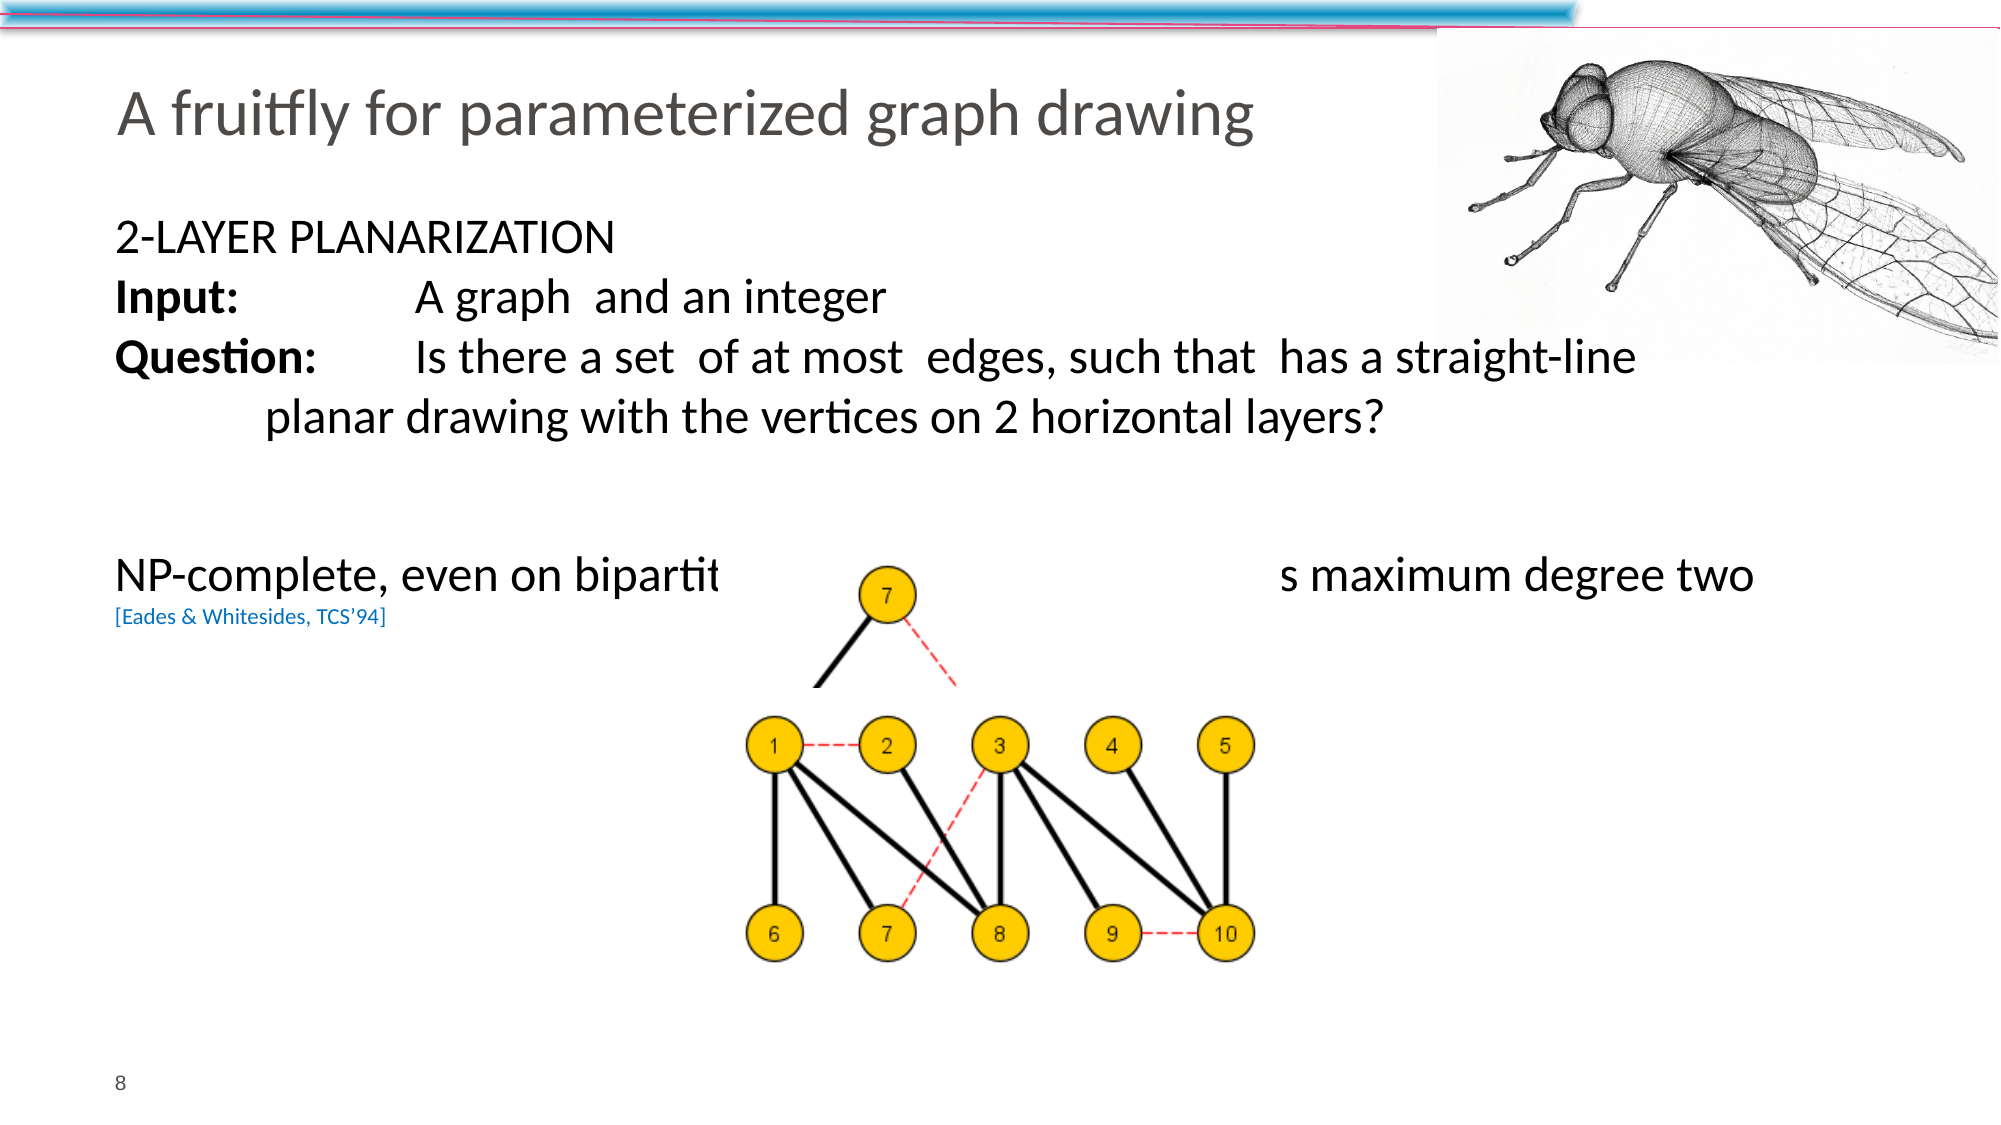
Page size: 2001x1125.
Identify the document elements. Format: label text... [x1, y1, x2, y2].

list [1436, 28, 1998, 365]
slide_number 8 [99, 1069, 528, 1115]
picture [718, 538, 1282, 990]
title A fruitfly for parameterized graph drawing [102, 57, 1431, 161]
